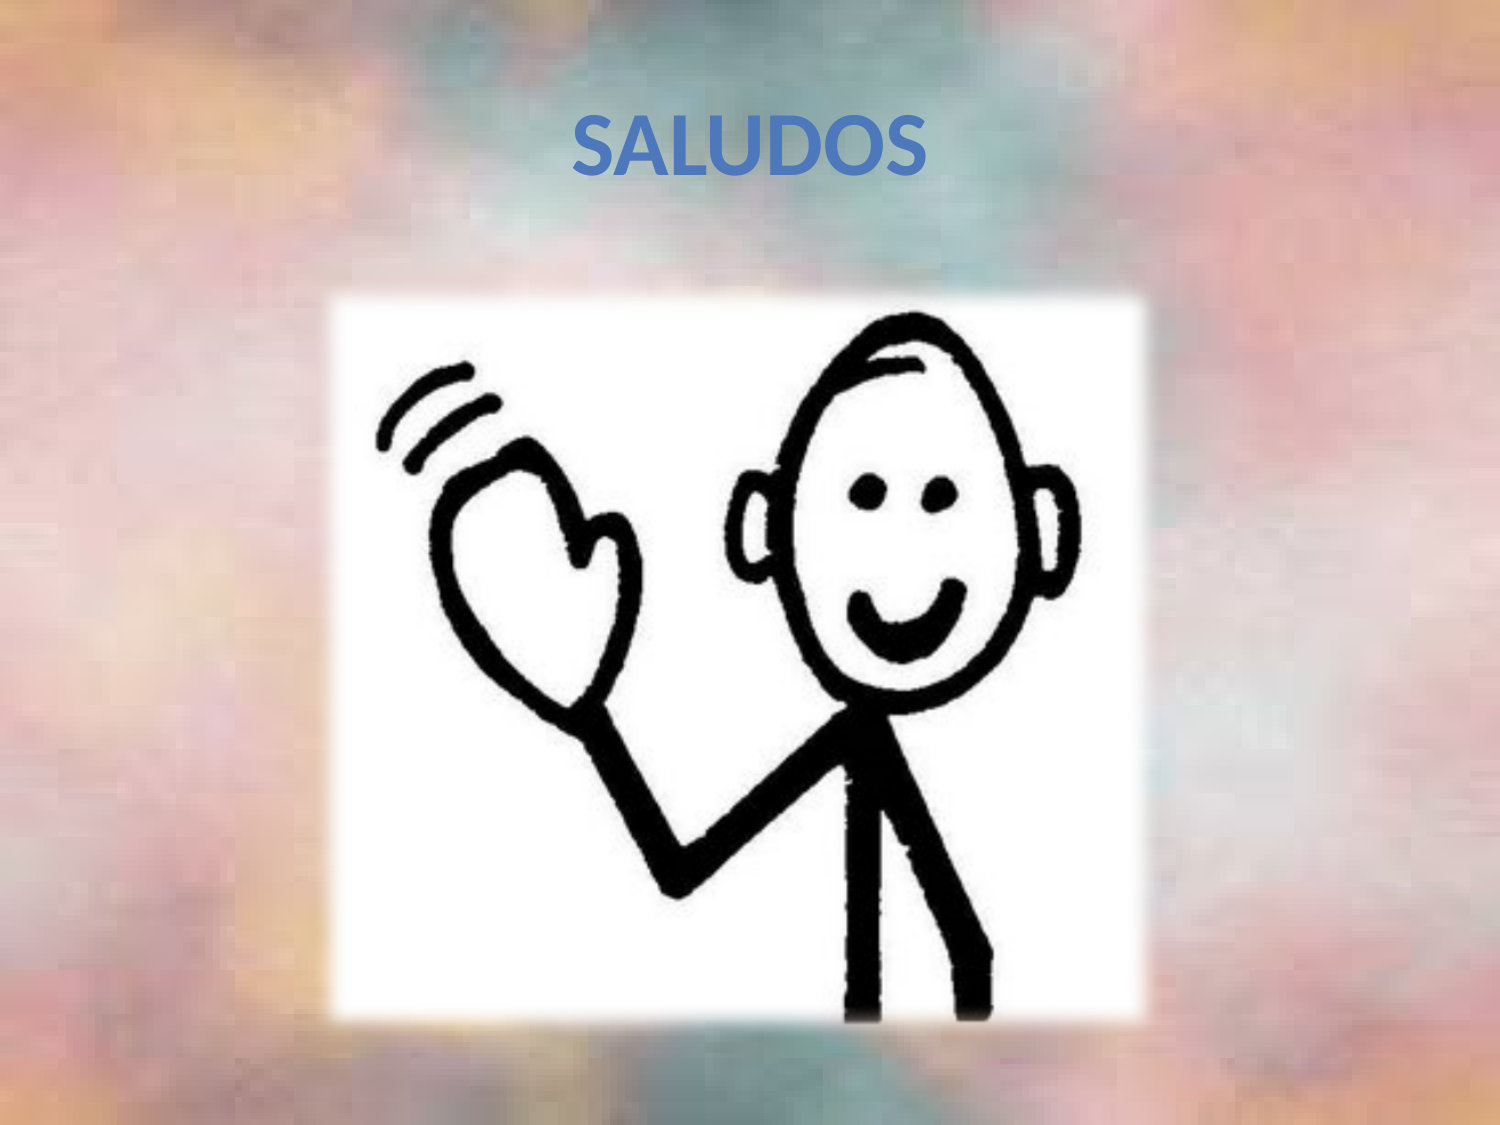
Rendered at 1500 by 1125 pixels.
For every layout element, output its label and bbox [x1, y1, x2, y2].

picture [0, 0, 1500, 1125]
list [312, 278, 1164, 1040]
